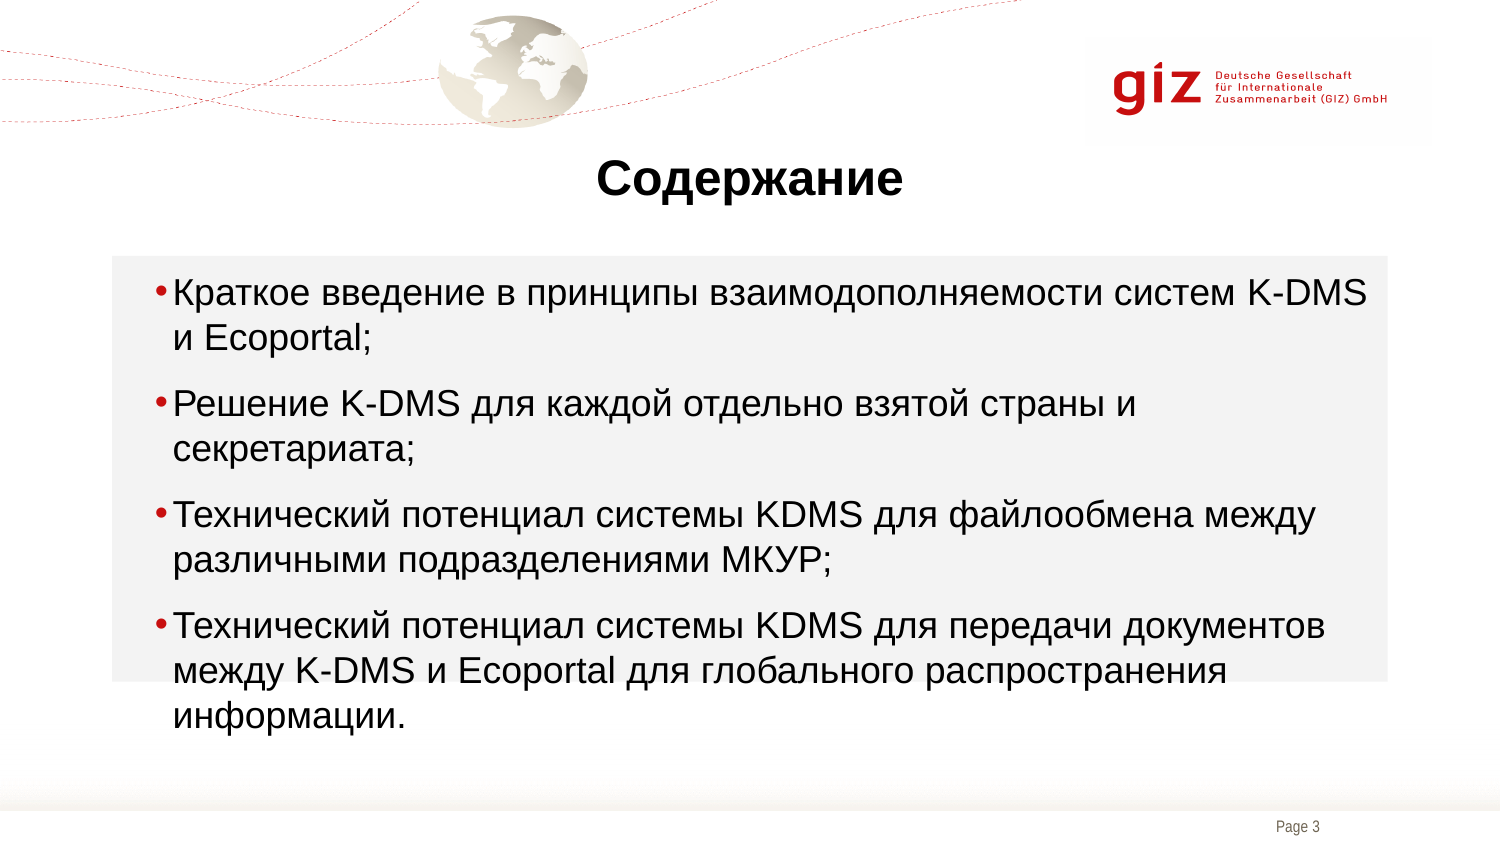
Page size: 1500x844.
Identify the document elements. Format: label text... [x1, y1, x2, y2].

picture [0, 0, 1500, 146]
picture [0, 719, 1500, 811]
list Краткое введение в принципы взаимодополняемости систем K-DMS и Ecoportal; Решение K-DMS для каждой отдельно взятой страны и секретариата; Технический потенциал системы KDMS для файлообмена между различными подразделениями МКУР; Технический потенциал системы KDMS для передачи документов между K-DMS и Ecoportal для глобального распространения информации. [112, 255, 1388, 682]
title Содержание [112, 133, 1388, 210]
